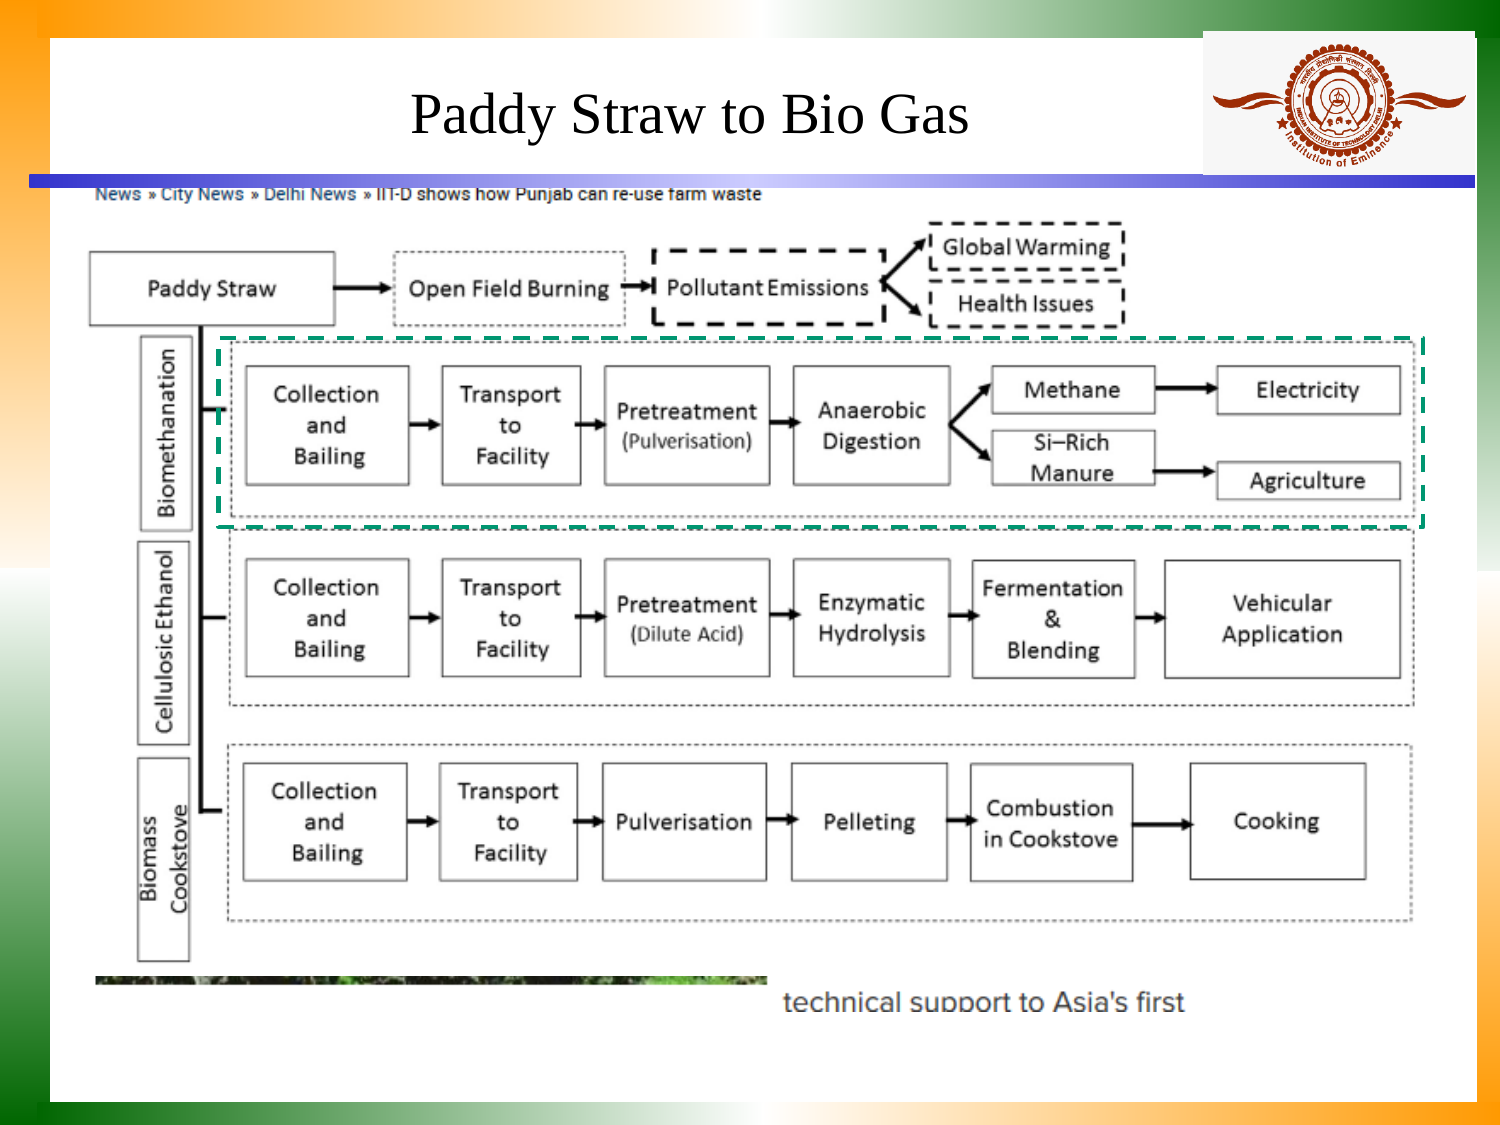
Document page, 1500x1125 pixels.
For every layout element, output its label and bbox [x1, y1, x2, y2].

text_box [0, 0, 1500, 1125]
